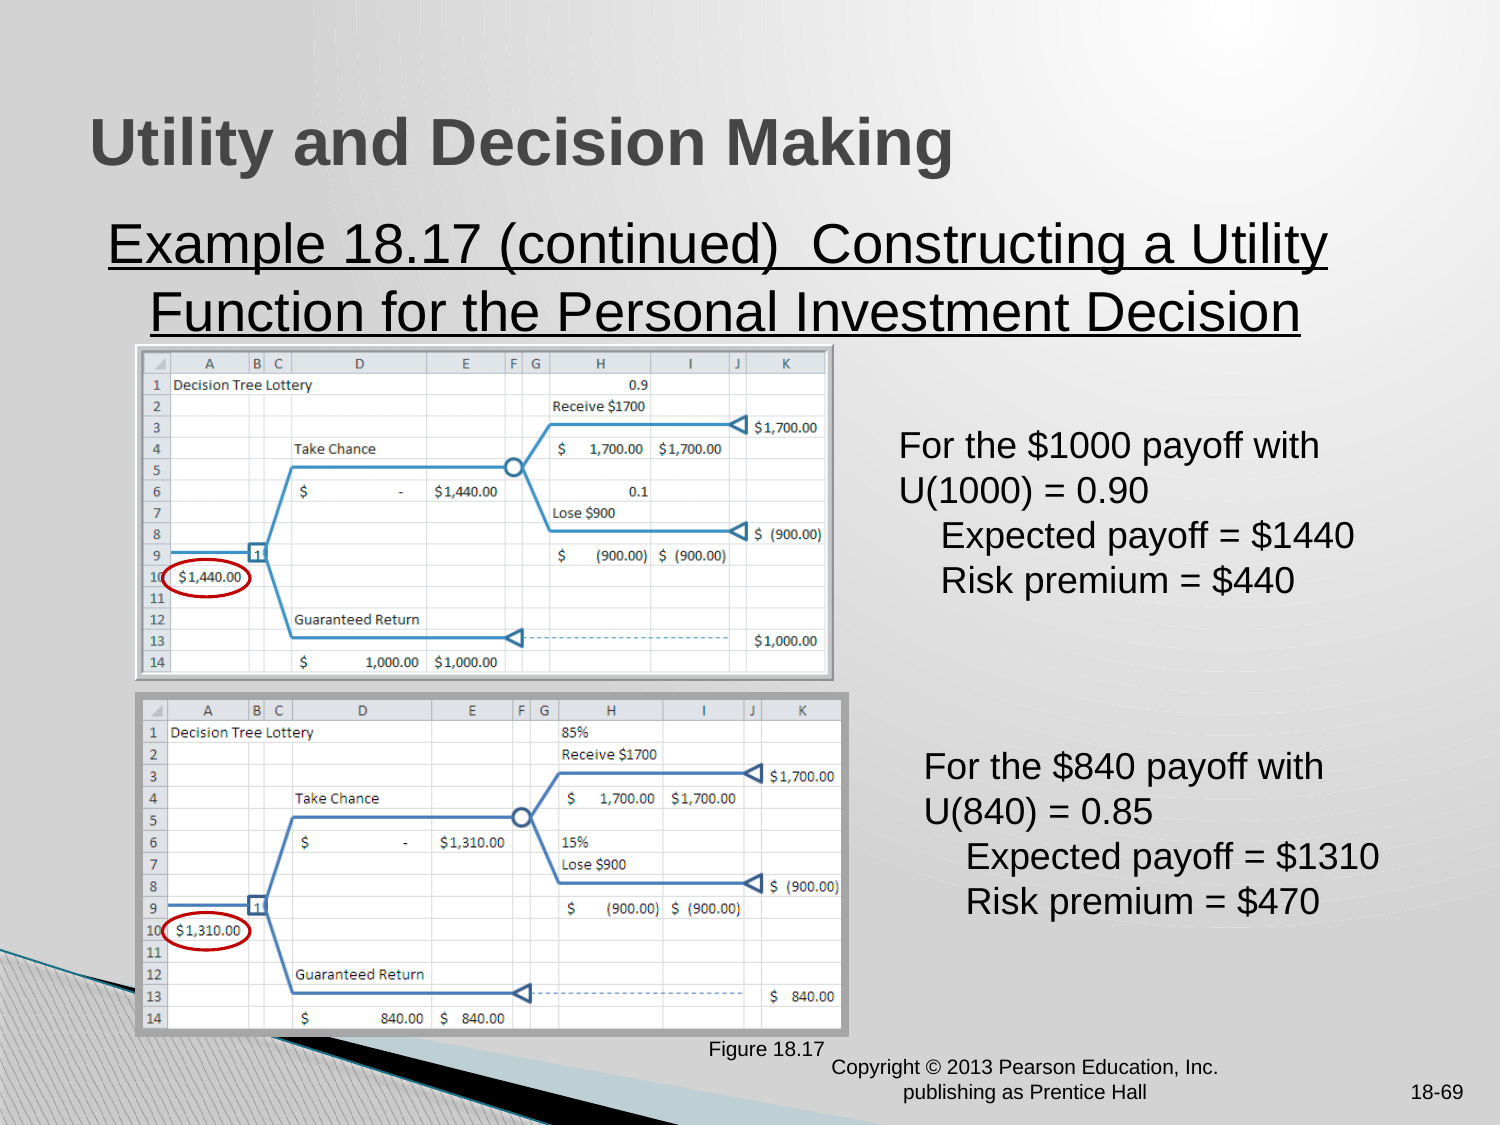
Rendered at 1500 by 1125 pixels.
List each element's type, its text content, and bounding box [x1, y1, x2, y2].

text_box Figure 18.17 [693, 1039, 840, 1069]
picture [135, 344, 834, 681]
title Utility and Decision Making [75, 45, 1425, 233]
picture [142, 699, 842, 1029]
text_box For the $1000 payoff with U(1000) = 0.90 Expected payoff = $1440 Risk premium = $440 [883, 413, 1409, 609]
text_box For the $840 payoff with U(840) = 0.85 Expected payoff = $1310 Risk premium = $470 [908, 734, 1434, 929]
slide_number 18-69 [1362, 1051, 1479, 1112]
footer Copyright © 2013 Pearson Education, Inc. publishing as Prentice Hall [812, 1051, 1238, 1112]
list Example 18.17 (continued) Constructing a Utility Function for the Personal Investment Decision [74, 199, 1426, 943]
